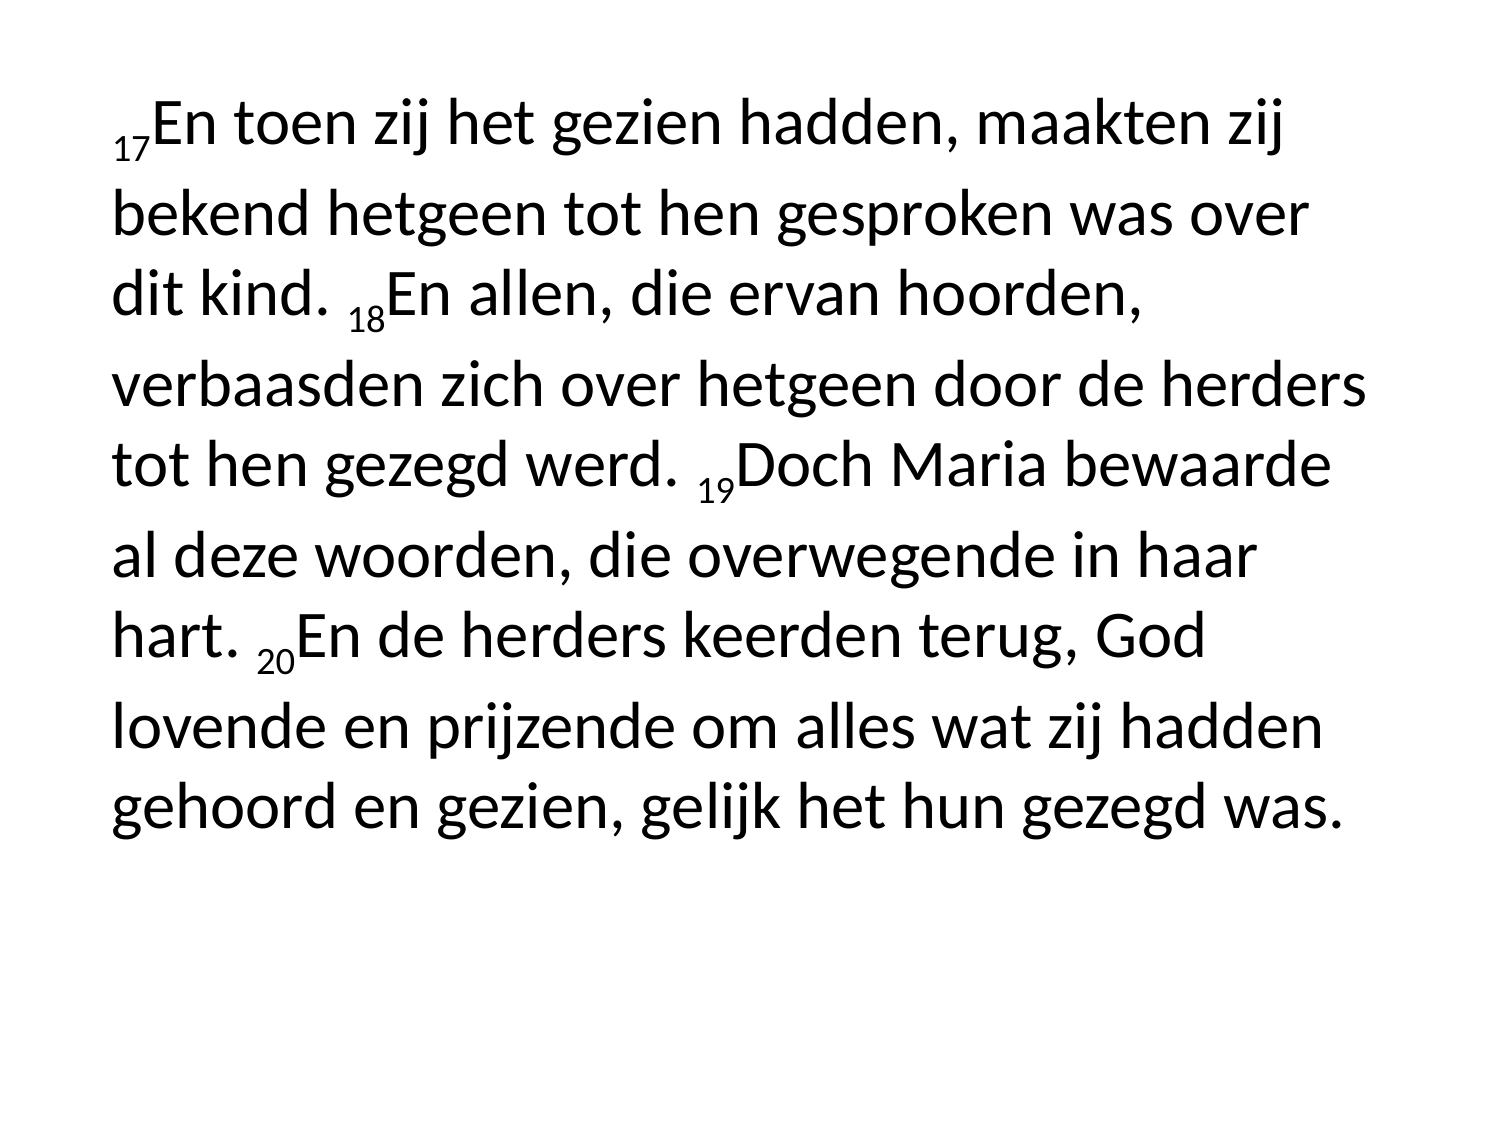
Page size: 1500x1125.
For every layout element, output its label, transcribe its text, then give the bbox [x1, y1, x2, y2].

text_box 17En toen zij het gezien hadden, maakten zij bekend hetgeen tot hen gesproken was over dit kind. 18En allen, die ervan hoorden, verbaasden zich over hetgeen door de herders tot hen gezegd werd. 19Doch Maria bewaarde al deze woorden, die overwegende in haar hart. 20En de herders keerden terug, God lovende en prijzende om alles wat zij hadden gehoord en gezien, gelijk het hun gezegd was. [97, 70, 1403, 850]
